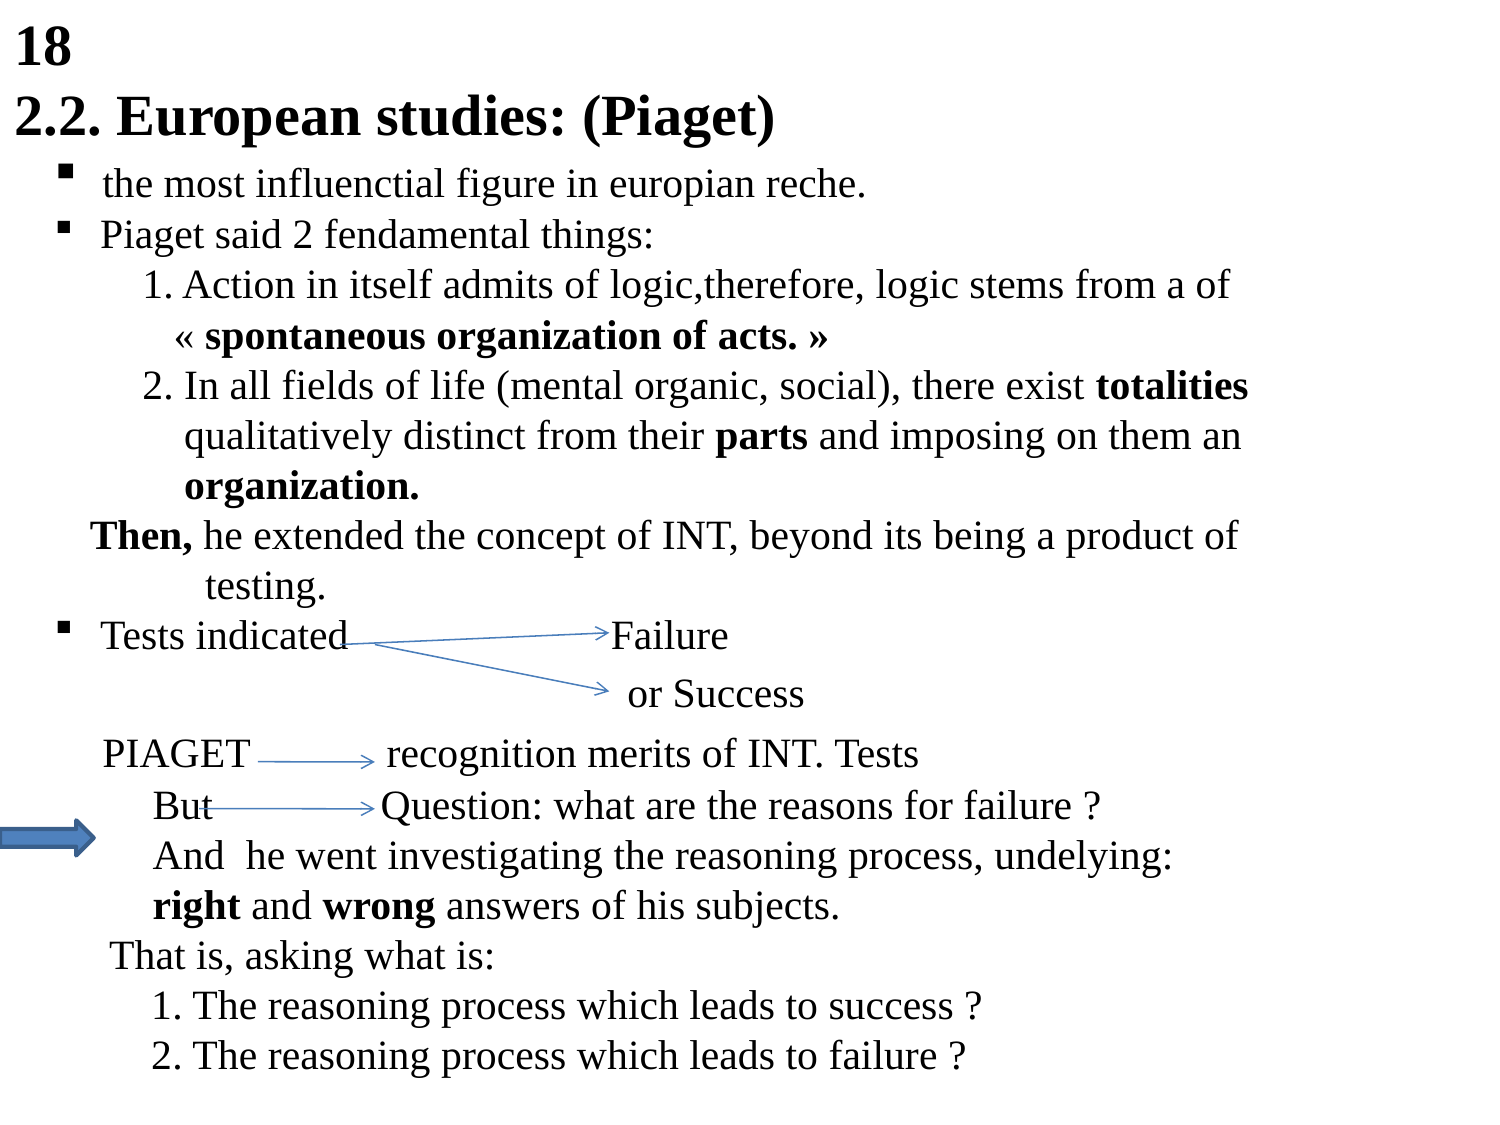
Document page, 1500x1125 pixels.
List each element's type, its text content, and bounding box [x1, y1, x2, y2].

text_box [0, 818, 96, 858]
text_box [339, 632, 610, 645]
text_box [374, 644, 610, 692]
text_box 18 2.2. European studies: (Piaget) the most influenctial figure in europian reche. Piaget said 2 fendamental things: 1. Action in itself admits of logic,therefore, logic stems from a of « spontaneous organization of acts. » 2. In all fields of life (mental organic, social), there exist totalities qualitatively distinct from their parts and imposing on them an organization. Then, he extended the concept of INT, beyond its being a product of testing. Tests indicated Failure or Success PIAGET recognition merits of INT. Tests But Question: what are the reasons for failure ? And he went investigating the reasoning process, undelying: right and wrong answers of his subjects. That is, asking what is: 1. The reasoning process which leads to success ? 2. The reasoning process which leads to failure ? [0, 0, 1500, 1125]
